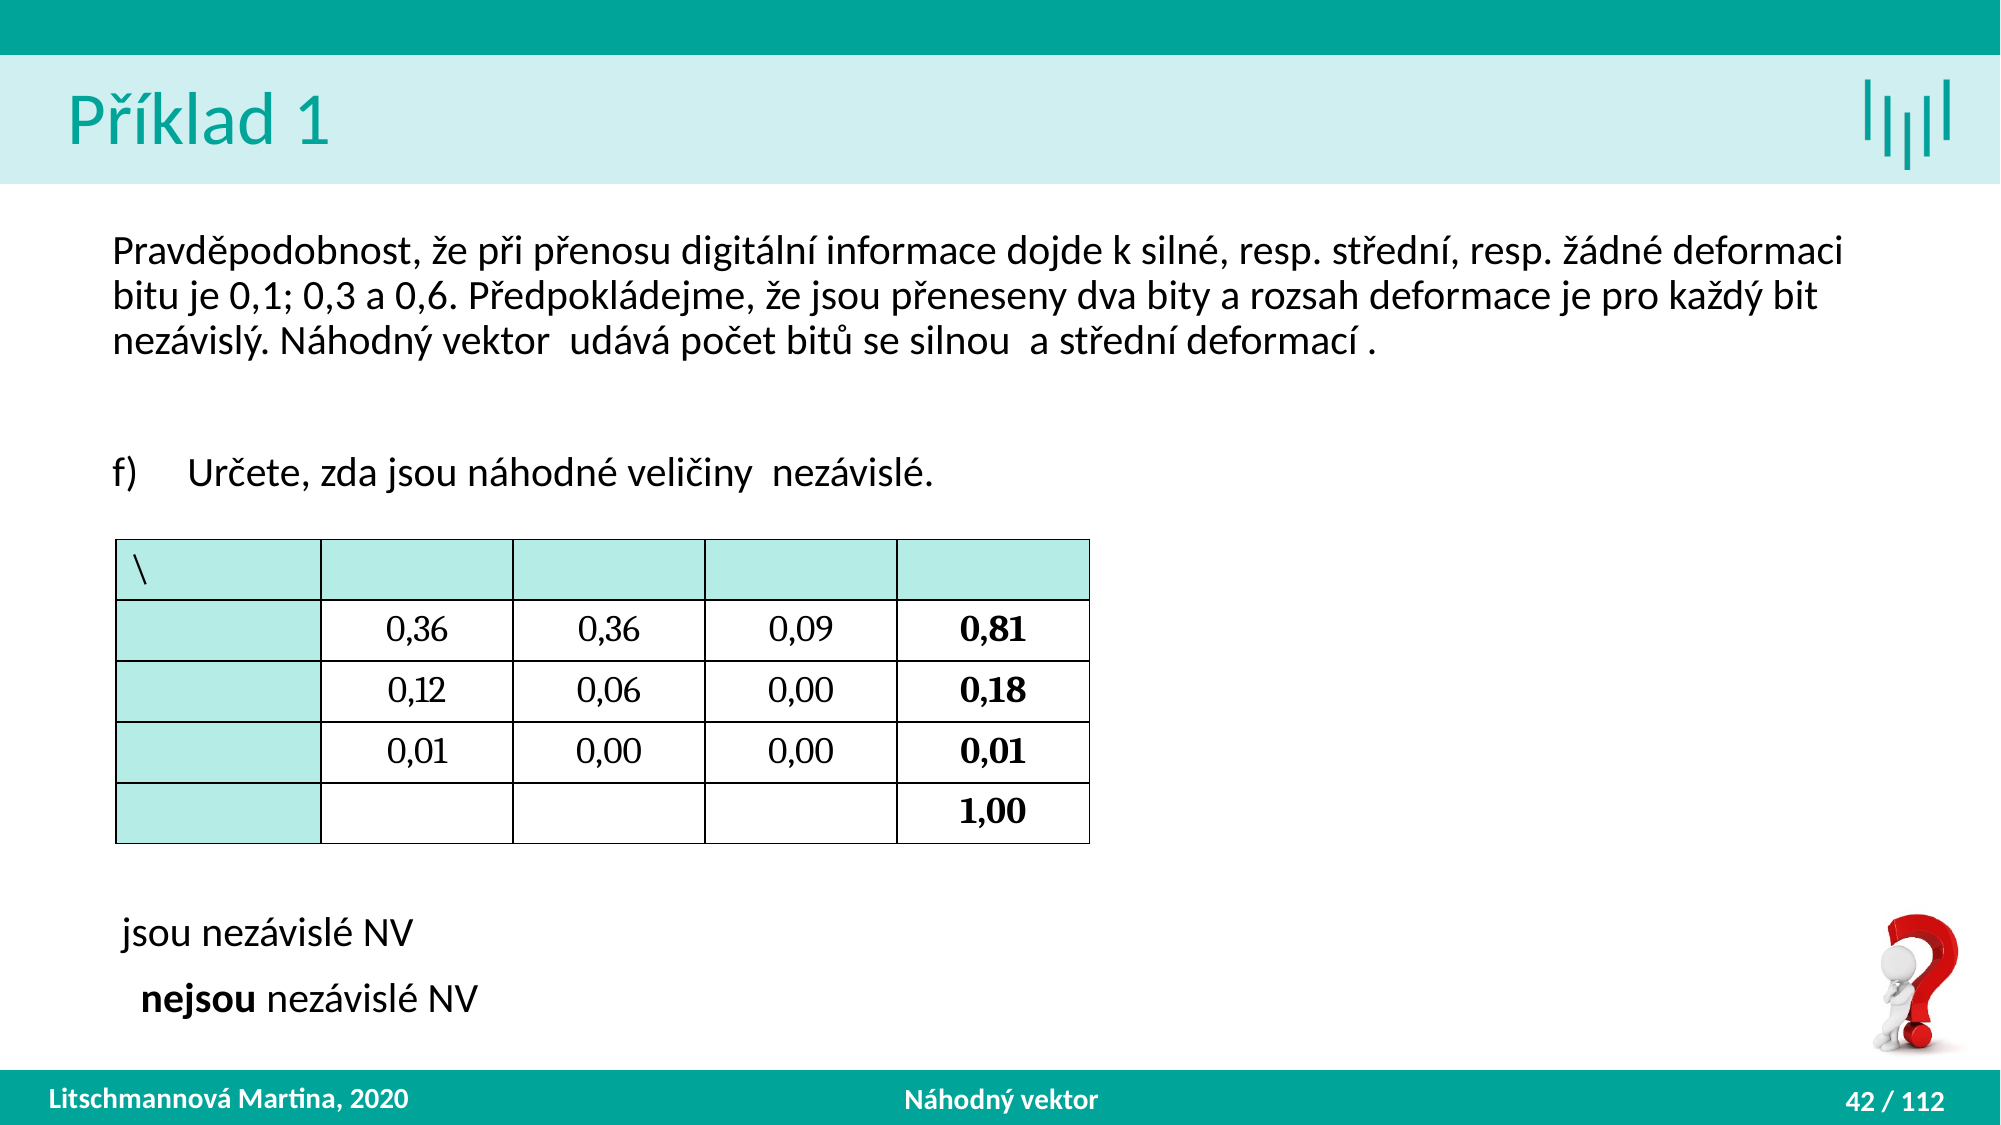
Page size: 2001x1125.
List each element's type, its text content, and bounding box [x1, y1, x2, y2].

footer Náhodný vektor [664, 1070, 1340, 1125]
slide_number 42 / 112 [1509, 1072, 1960, 1125]
list Příklad 1 [52, 59, 1835, 181]
picture [1850, 904, 1977, 1064]
picture [1852, 69, 1960, 178]
slide_number Litschmannová Martina, 2020 [33, 1070, 484, 1124]
